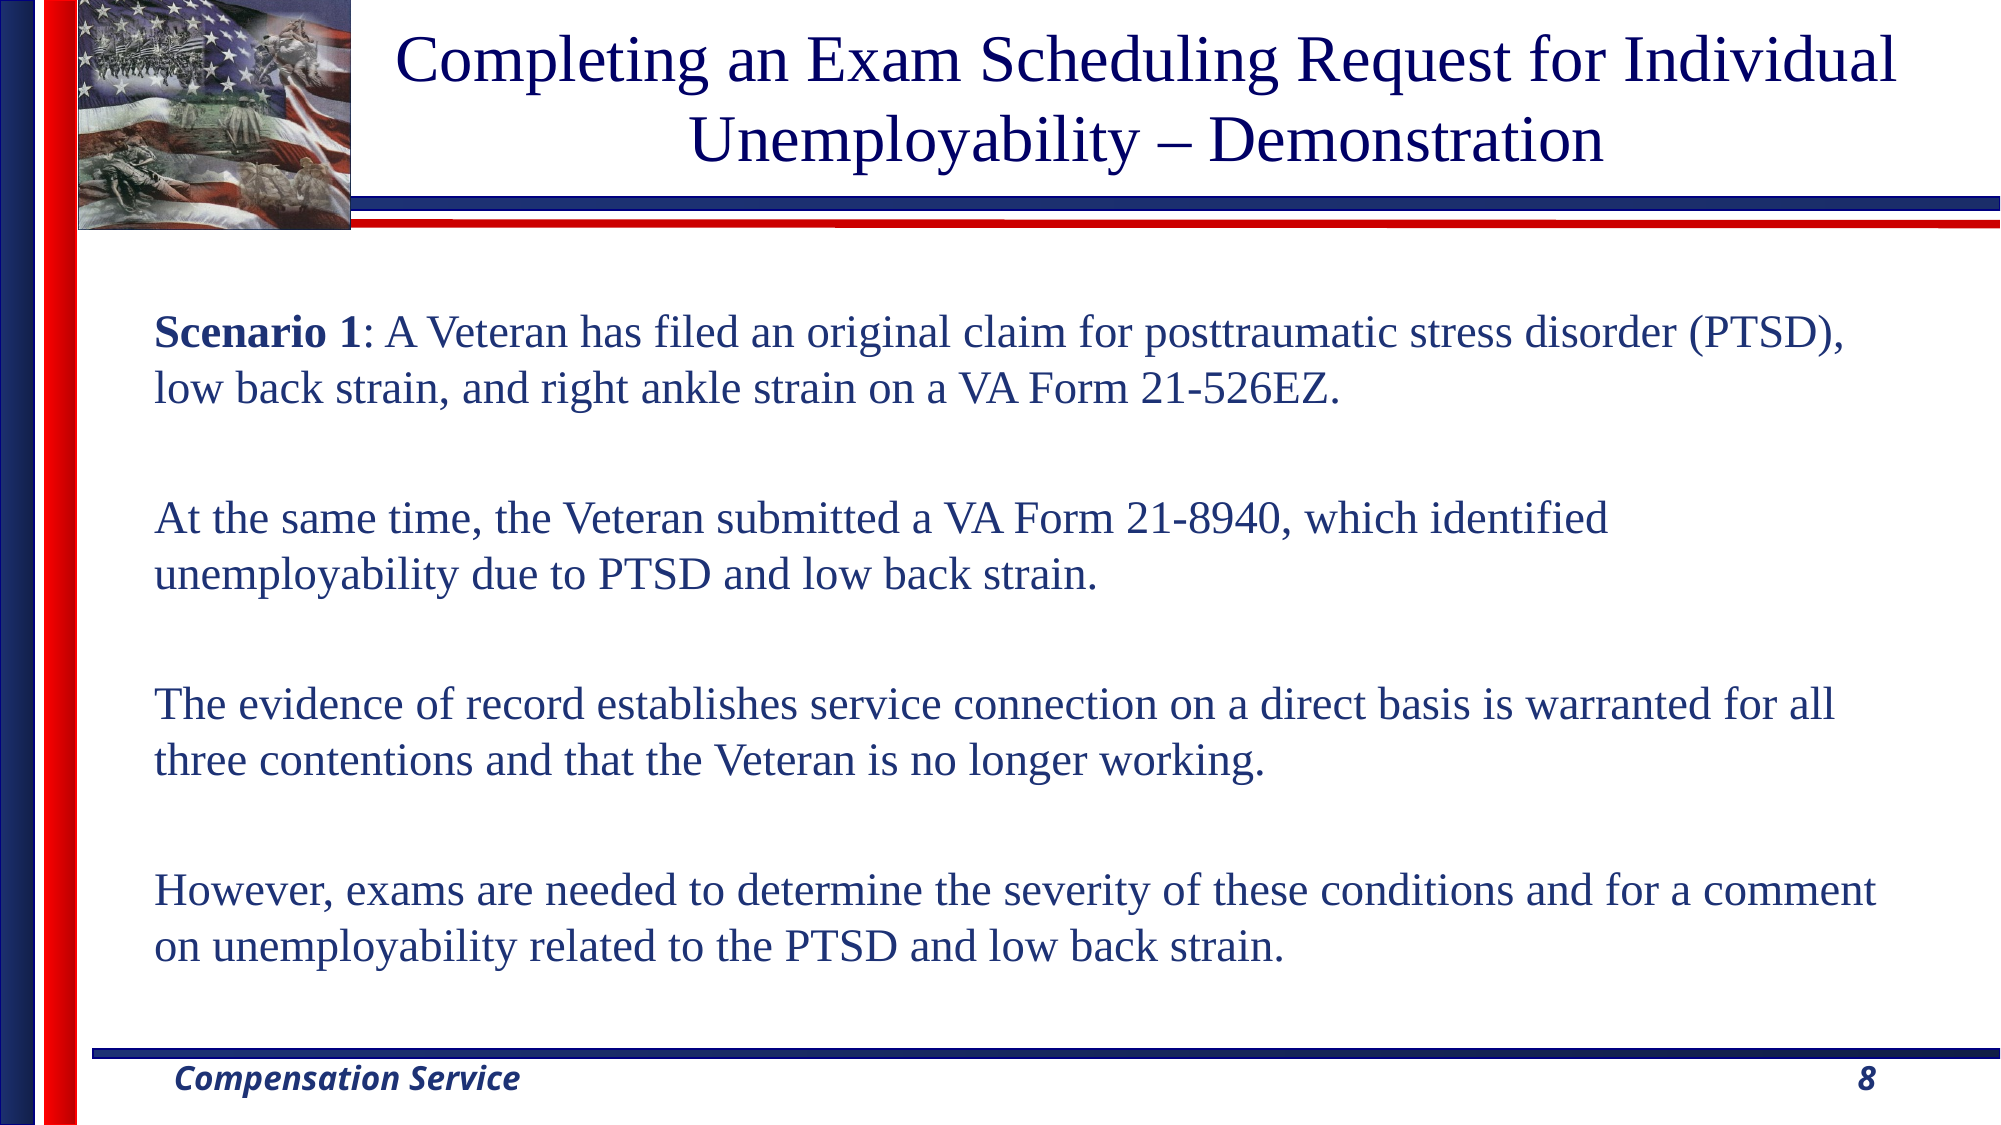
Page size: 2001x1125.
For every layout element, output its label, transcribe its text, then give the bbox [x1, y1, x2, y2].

list Scenario 1: A Veteran has filed an original claim for posttraumatic stress disorder (PTSD), low back strain, and right ankle strain on a VA Form 21-526EZ. At the same time, the Veteran submitted a VA Form 21-8940, which identified unemployability due to PTSD and low back strain. The evidence of record establishes service connection on a direct basis is warranted for all three contentions and that the Veteran is no longer working. However, exams are needed to determine the severity of these conditions and for a comment on unemployability related to the PTSD and low back strain. [138, 293, 1935, 993]
picture [78, 0, 351, 230]
title Completing an Exam Scheduling Request for Individual Unemployability – Demonstration [350, 0, 1946, 190]
slide_number 8 [1733, 1042, 2000, 1118]
